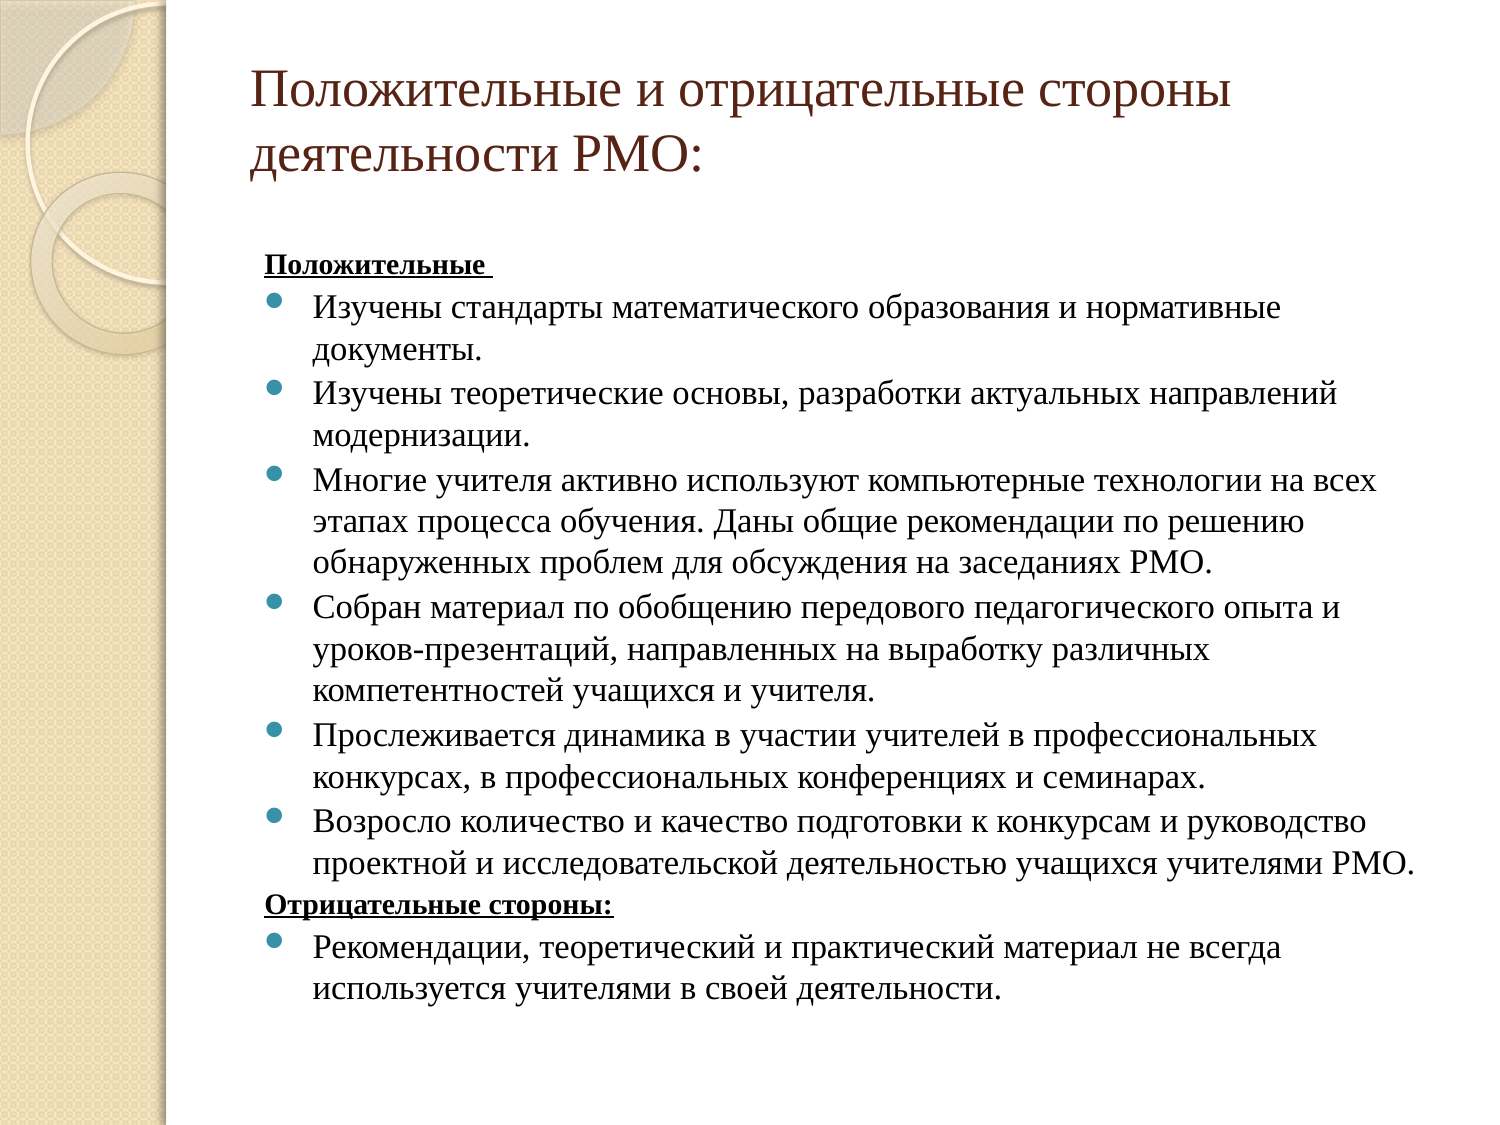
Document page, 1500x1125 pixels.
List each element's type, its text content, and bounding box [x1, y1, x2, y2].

list Положительные Изучены стандарты математического образования и нормативные документы. Изучены теоретические основы, разработки актуальных направлений модернизации. Многие учителя активно используют компьютерные технологии на всех этапах процесса обучения. Даны общие рекомендации по решению обнаруженных проблем для обсуждения на заседаниях РМО. Собран материал по обобщению передового педагогического опыта и уроков-презентаций, направленных на выработку различных компетентностей учащихся и учителя. Прослеживается динамика в участии учителей в профессиональных конкурсах, в профессиональных конференциях и семинарах. Возросло количество и качество подготовки к конкурсам и руководство проектной и исследовательской деятельностью учащихся учителями РМО. Отрицательные стороны: Рекомендации, теоретический и практический материал не всегда используется учителями в своей деятельности. [235, 237, 1466, 1025]
title Положительные и отрицательные стороны деятельности РМО: [235, 45, 1466, 191]
